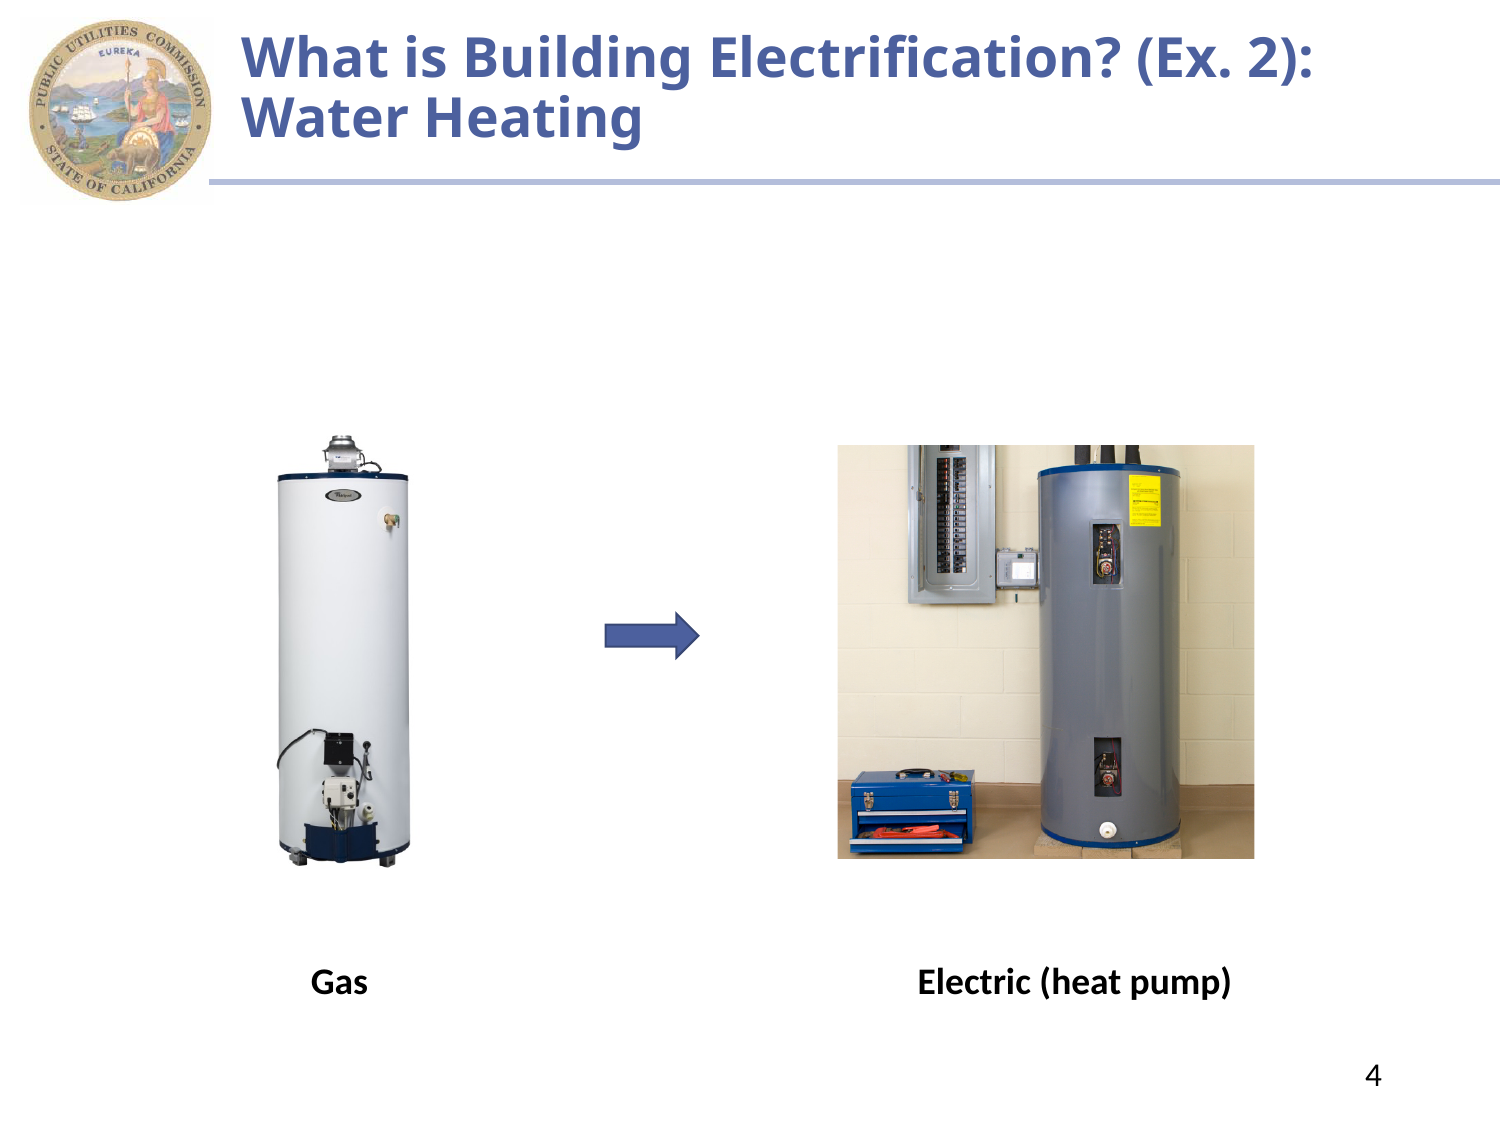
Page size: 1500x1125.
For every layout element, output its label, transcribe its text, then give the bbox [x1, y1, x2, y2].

text_box [604, 611, 700, 661]
title What is Building Electrification? (Ex. 2): Water Heating [226, 21, 1439, 159]
picture [837, 445, 1255, 859]
slide_number 4 [1059, 1042, 1397, 1103]
picture [112, 419, 578, 885]
text_box Gas [152, 949, 528, 1010]
text_box Electric (heat pump) [750, 949, 1400, 1010]
